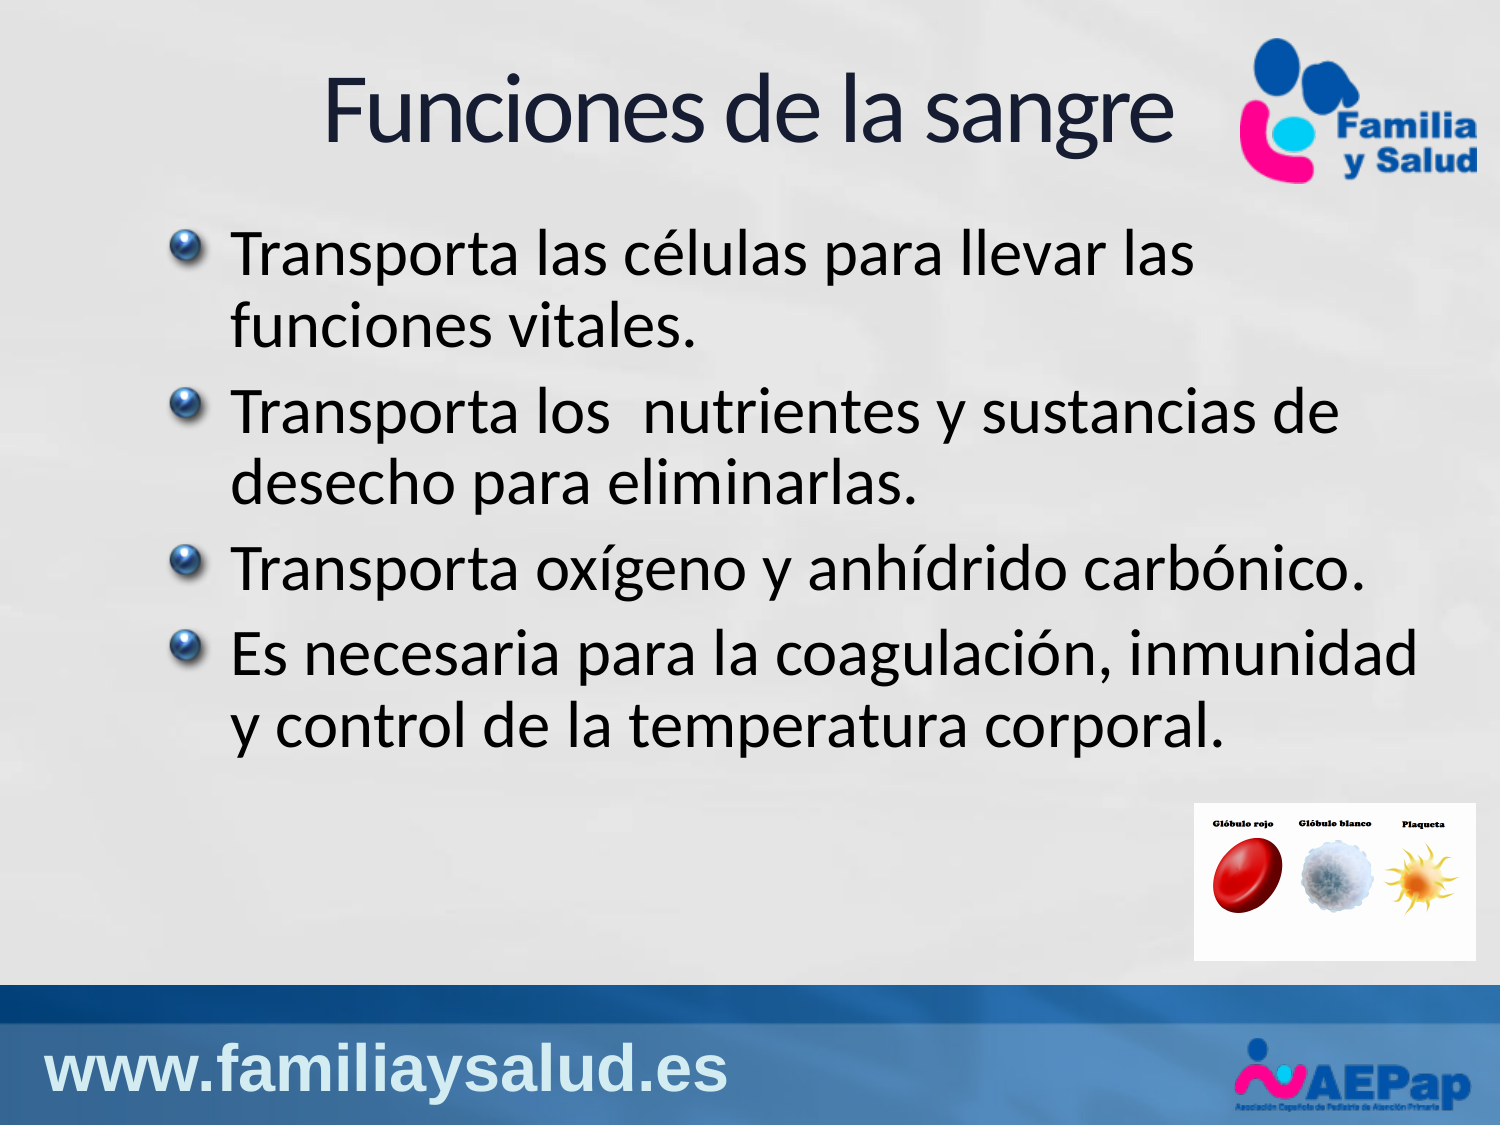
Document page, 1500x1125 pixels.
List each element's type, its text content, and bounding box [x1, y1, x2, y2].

text_box www.familiaysalud.es [29, 1017, 757, 1113]
text_box Funciones de la sangre [62, 56, 1234, 166]
picture [0, 0, 1500, 1125]
text_box Transporta las células para llevar las funciones vitales. Transporta los nutrientes y sustancias de desecho para eliminarlas. Transporta oxígeno y anhídrido carbónico. Es necesaria para la coagulación, inmunidad y control de la temperatura corporal. [165, 218, 1430, 615]
